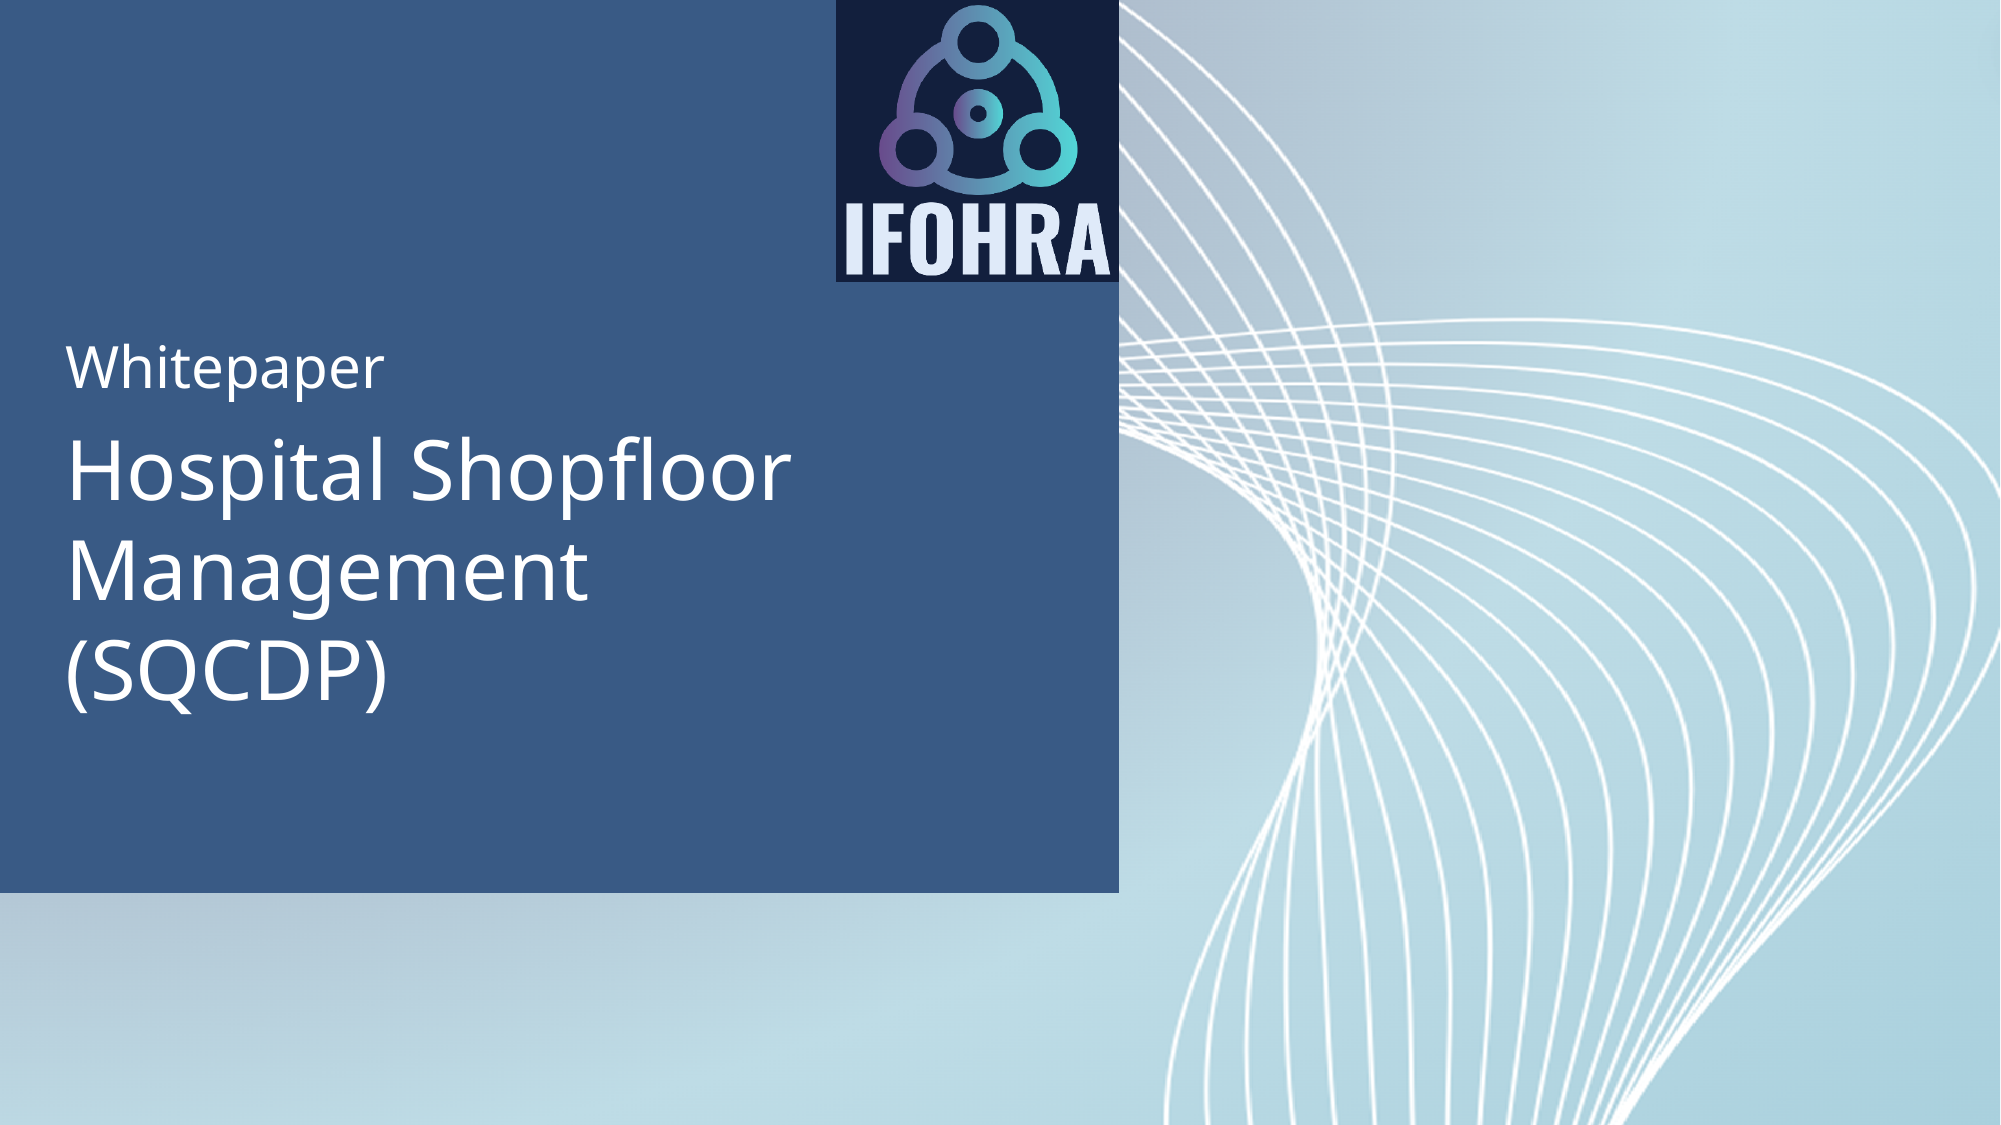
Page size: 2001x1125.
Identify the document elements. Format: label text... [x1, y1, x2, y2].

picture [0, 0, 2001, 1125]
text_box [0, 0, 1119, 893]
text_box Whitepaper Hospital Shopfloor Management (SQCDP) [50, 322, 900, 848]
